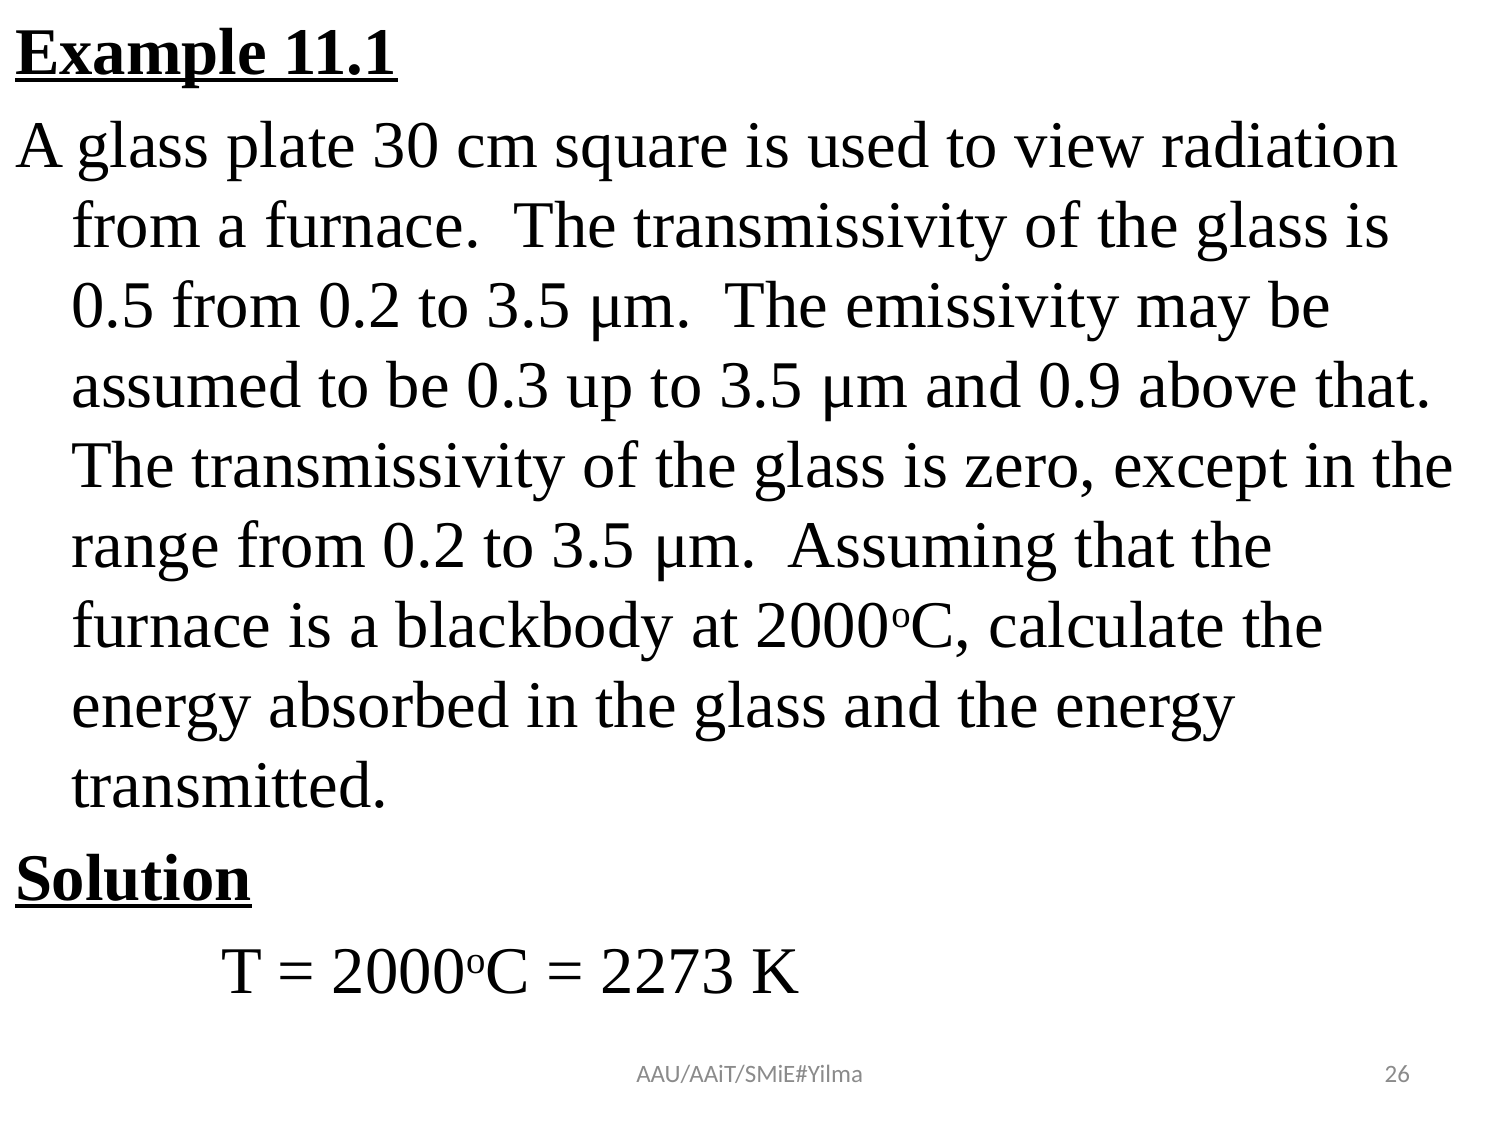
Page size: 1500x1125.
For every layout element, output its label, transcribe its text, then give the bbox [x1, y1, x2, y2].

footer AAU/AAiT/SMiE#Yilma [512, 1042, 988, 1103]
list Example 11.1 A glass plate 30 cm square is used to view radiation from a furnace. The transmissivity of the glass is 0.5 from 0.2 to 3.5 μm. The emissivity may be assumed to be 0.3 up to 3.5 μm and 0.9 above that. The transmissivity of the glass is zero, except in the range from 0.2 to 3.5 μm. Assuming that the furnace is a blackbody at 2000oC, calculate the energy absorbed in the glass and the energy transmitted. Solution T = 2000oC = 2273 K [0, 0, 1500, 1125]
slide_number 26 [1074, 1042, 1425, 1103]
